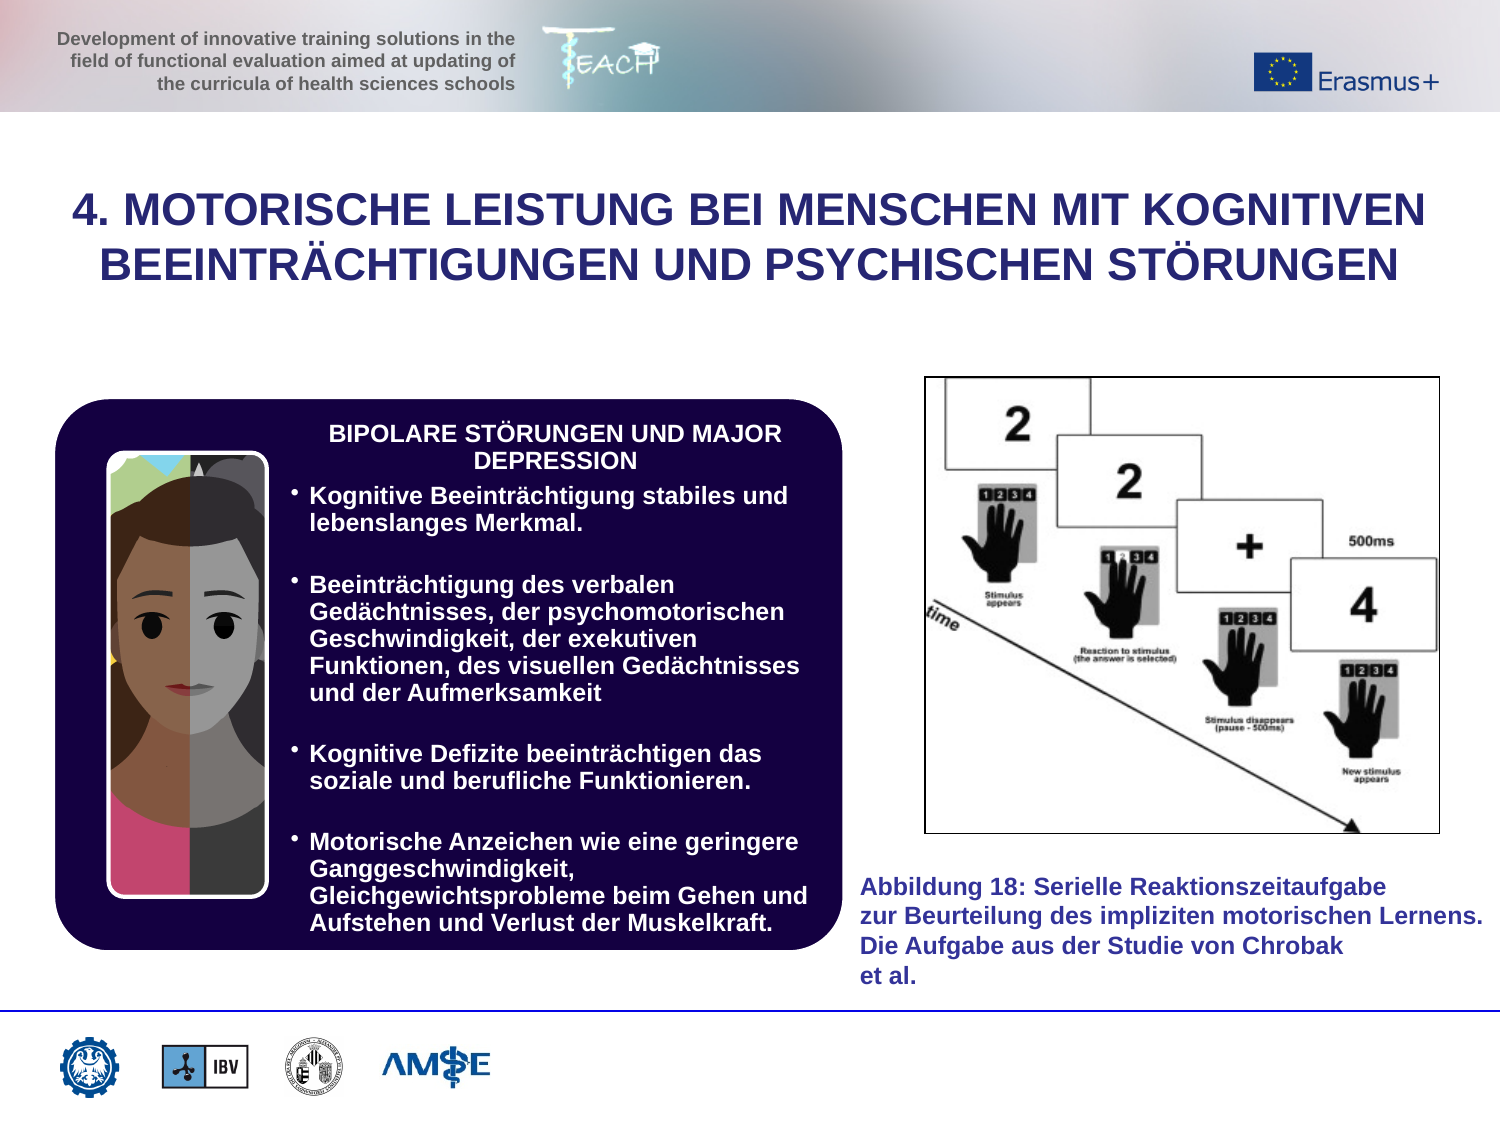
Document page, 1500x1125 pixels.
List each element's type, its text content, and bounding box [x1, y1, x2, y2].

picture [53, 1035, 126, 1099]
text_box 4. MOTORISCHE LEISTUNG BEI MENSCHEN MIT KOGNITIVEN BEEINTRÄCHTIGUNGEN UND PSYCHISCHEN STÖRUNGEN [0, 172, 1500, 298]
picture [925, 377, 1439, 833]
picture [161, 1044, 249, 1089]
picture [0, 1, 1500, 112]
picture [284, 1036, 344, 1097]
text_box Abbildung 18: Serielle Reaktionszeitaufgabe zur Beurteilung des impliziten motorischen Lernens. Die Aufgabe aus der Studie von Chrobak et al. [845, 862, 1500, 998]
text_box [52, 396, 845, 953]
picture [379, 1044, 491, 1089]
